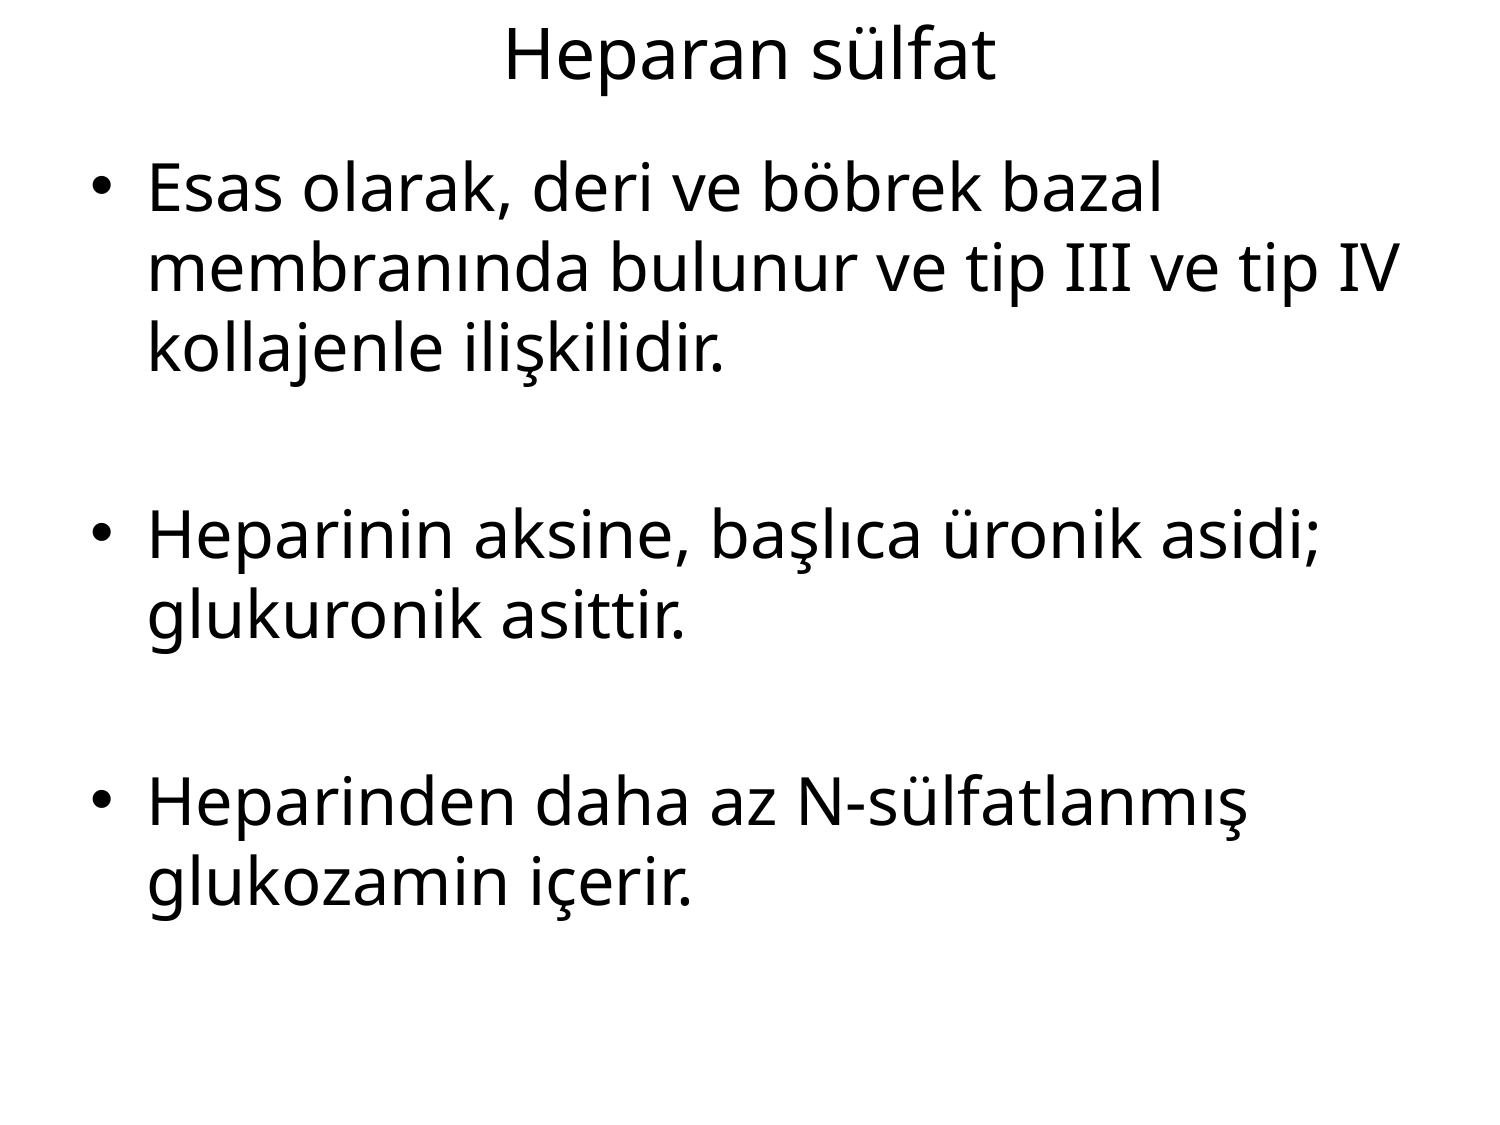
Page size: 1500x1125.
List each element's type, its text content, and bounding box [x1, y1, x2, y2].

title Heparan sülfat [75, 0, 1425, 102]
list Esas olarak, deri ve böbrek bazal membranında bulunur ve tip III ve tip IV kollajenle ilişkilidir. Heparinin aksine, başlıca üronik asidi; glukuronik asittir. Heparinden daha az N-sülfatlanmış glukozamin içerir. [75, 137, 1425, 965]
